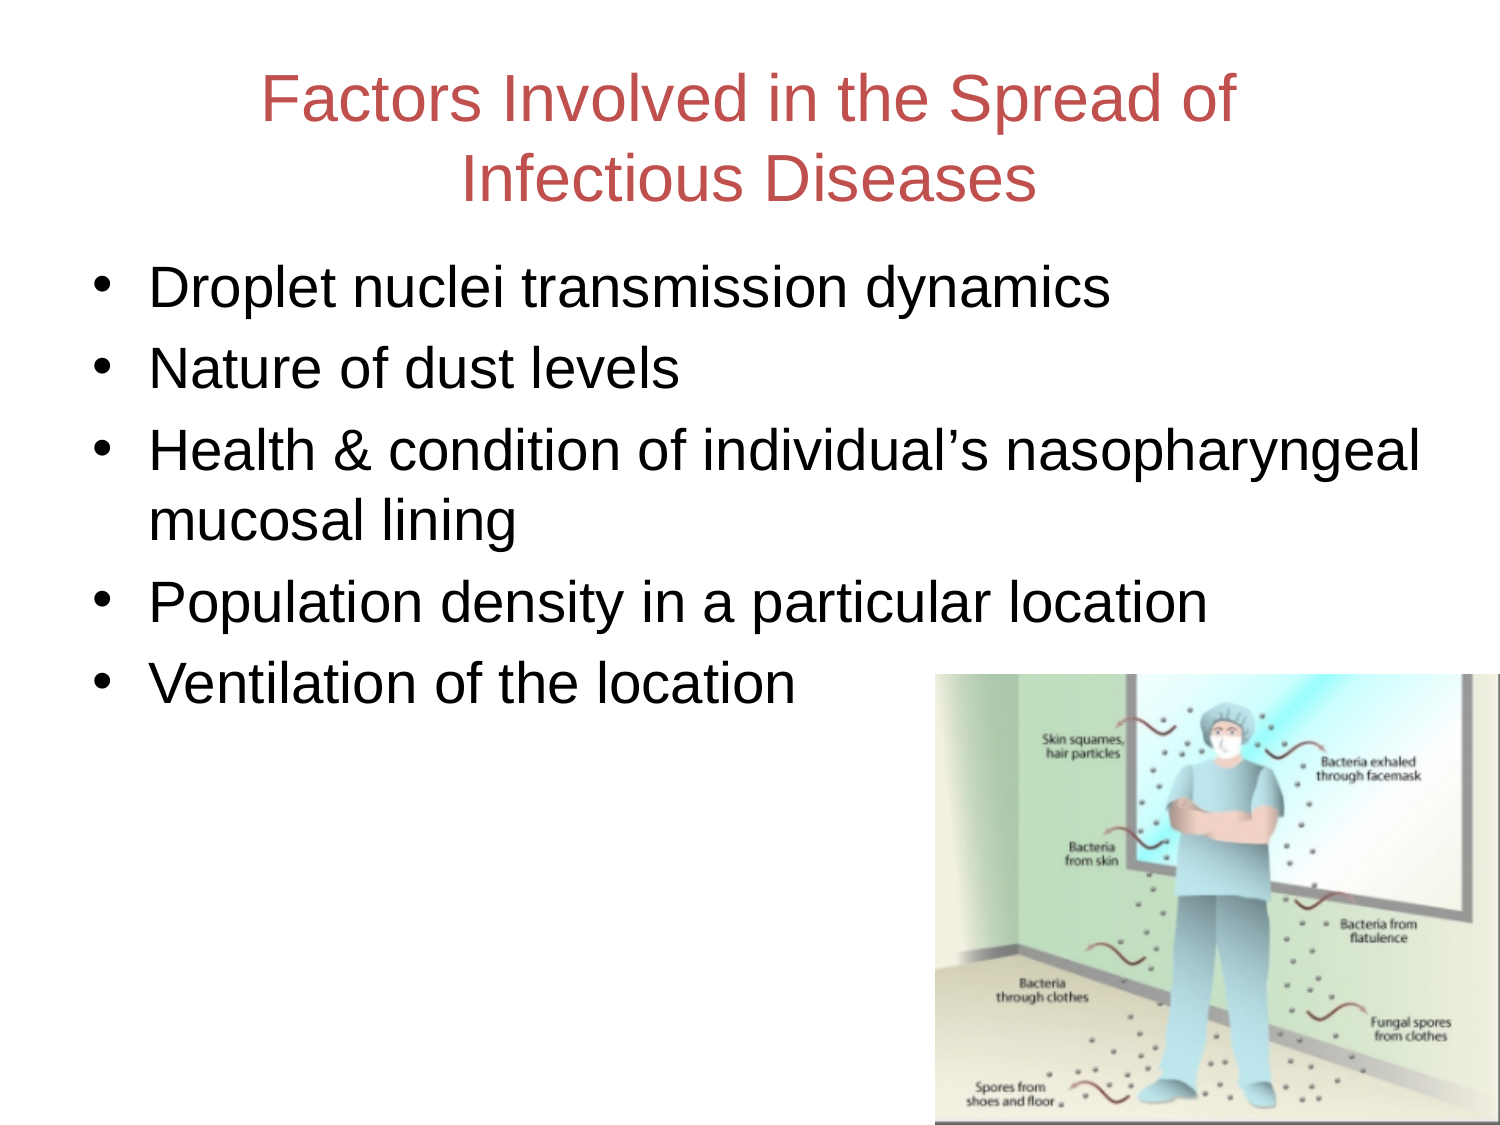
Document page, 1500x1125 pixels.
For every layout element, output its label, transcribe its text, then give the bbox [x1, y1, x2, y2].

list Droplet nuclei transmission dynamics Nature of dust levels Health & condition of individual’s nasopharyngeal mucosal lining Population density in a particular location Ventilation of the location [77, 241, 1500, 767]
title Factors Involved in the Spread of Infectious Diseases [112, 41, 1387, 229]
picture [935, 674, 1500, 1125]
